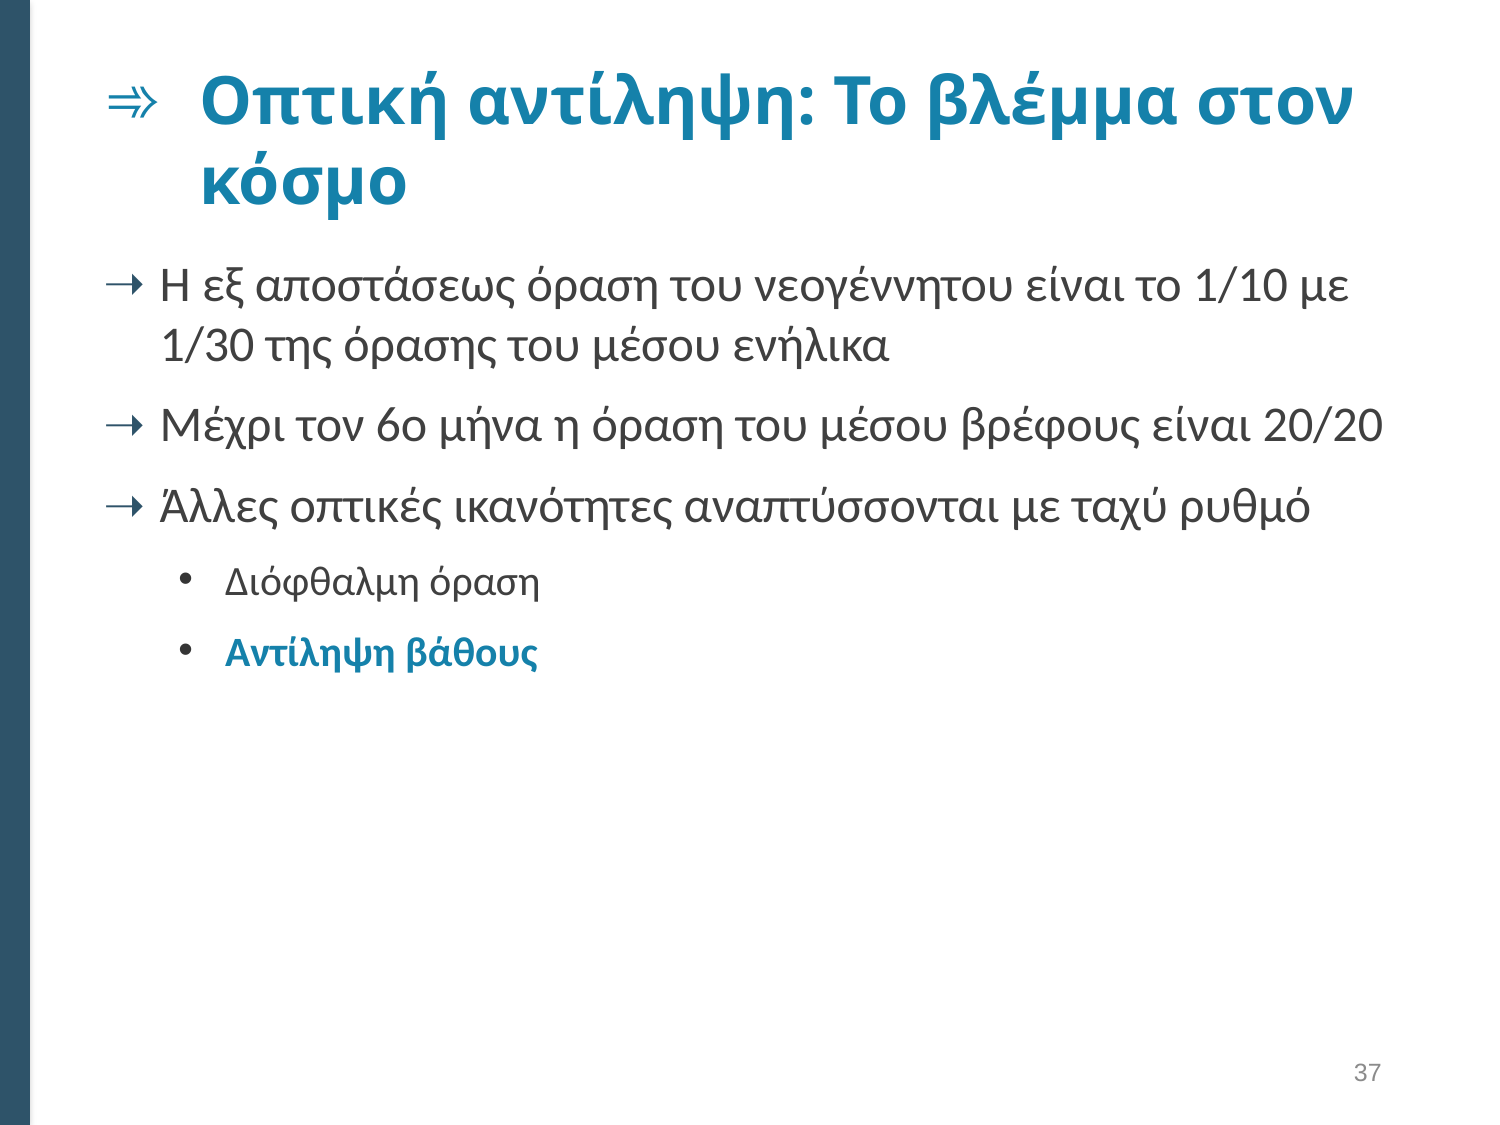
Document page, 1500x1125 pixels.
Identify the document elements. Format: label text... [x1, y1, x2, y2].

slide_number 37 [1059, 1042, 1397, 1103]
title Οπτική αντίληψη: Το βλέμμα στον κόσμο [90, 50, 1402, 197]
list Η εξ αποστάσεως όραση του νεογέννητου είναι το 1/10 με 1/30 της όρασης του μέσου ενήλικα Μέχρι τον 6ο μήνα η όραση του μέσου βρέφους είναι 20/20 Άλλες οπτικές ικανότητες αναπτύσσονται με ταχύ ρυθμό Διόφθαλμη όραση Αντίληψη βάθους [88, 243, 1400, 1024]
